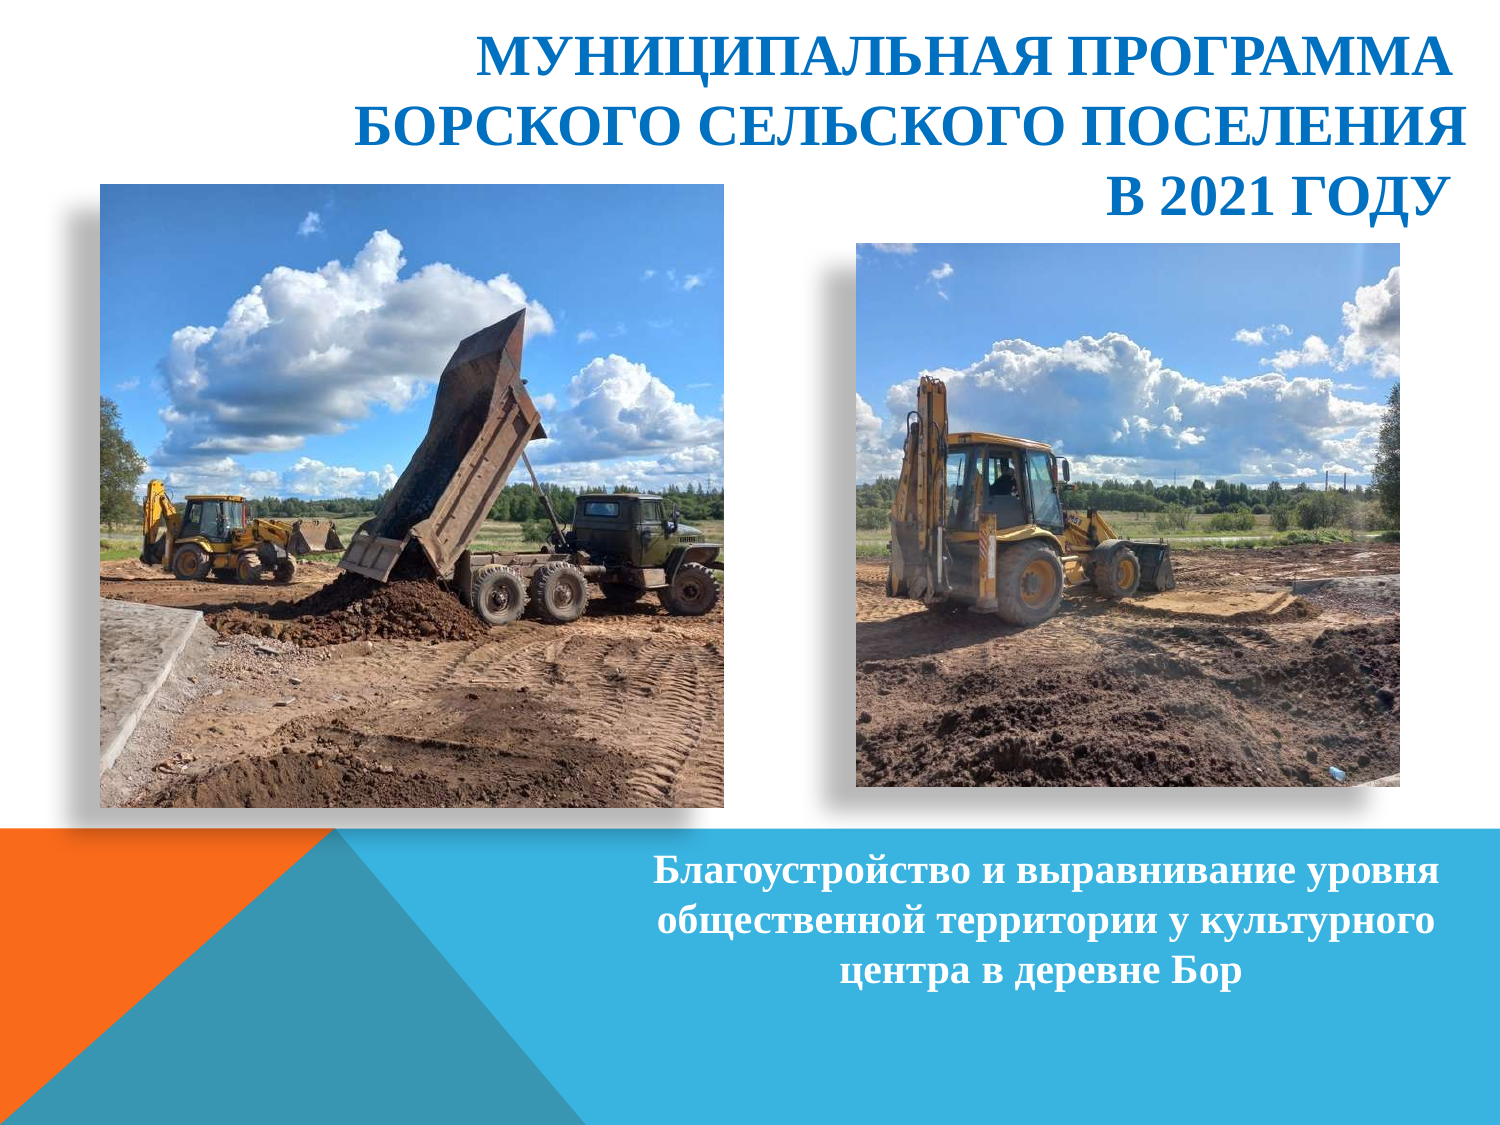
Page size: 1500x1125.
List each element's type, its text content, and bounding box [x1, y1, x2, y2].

text_box Благоустройство и выравнивание уровня общественной территории у культурного центра в деревне Бор [634, 834, 1459, 1000]
title МУНИЦИПАЛЬНАЯ ПРОГРАММА БОРСКОГО СЕЛЬСКОГО ПОСЕЛЕНИЯ В 2021 ГОДУ [17, 47, 1483, 197]
picture [100, 184, 724, 809]
picture [856, 243, 1400, 788]
